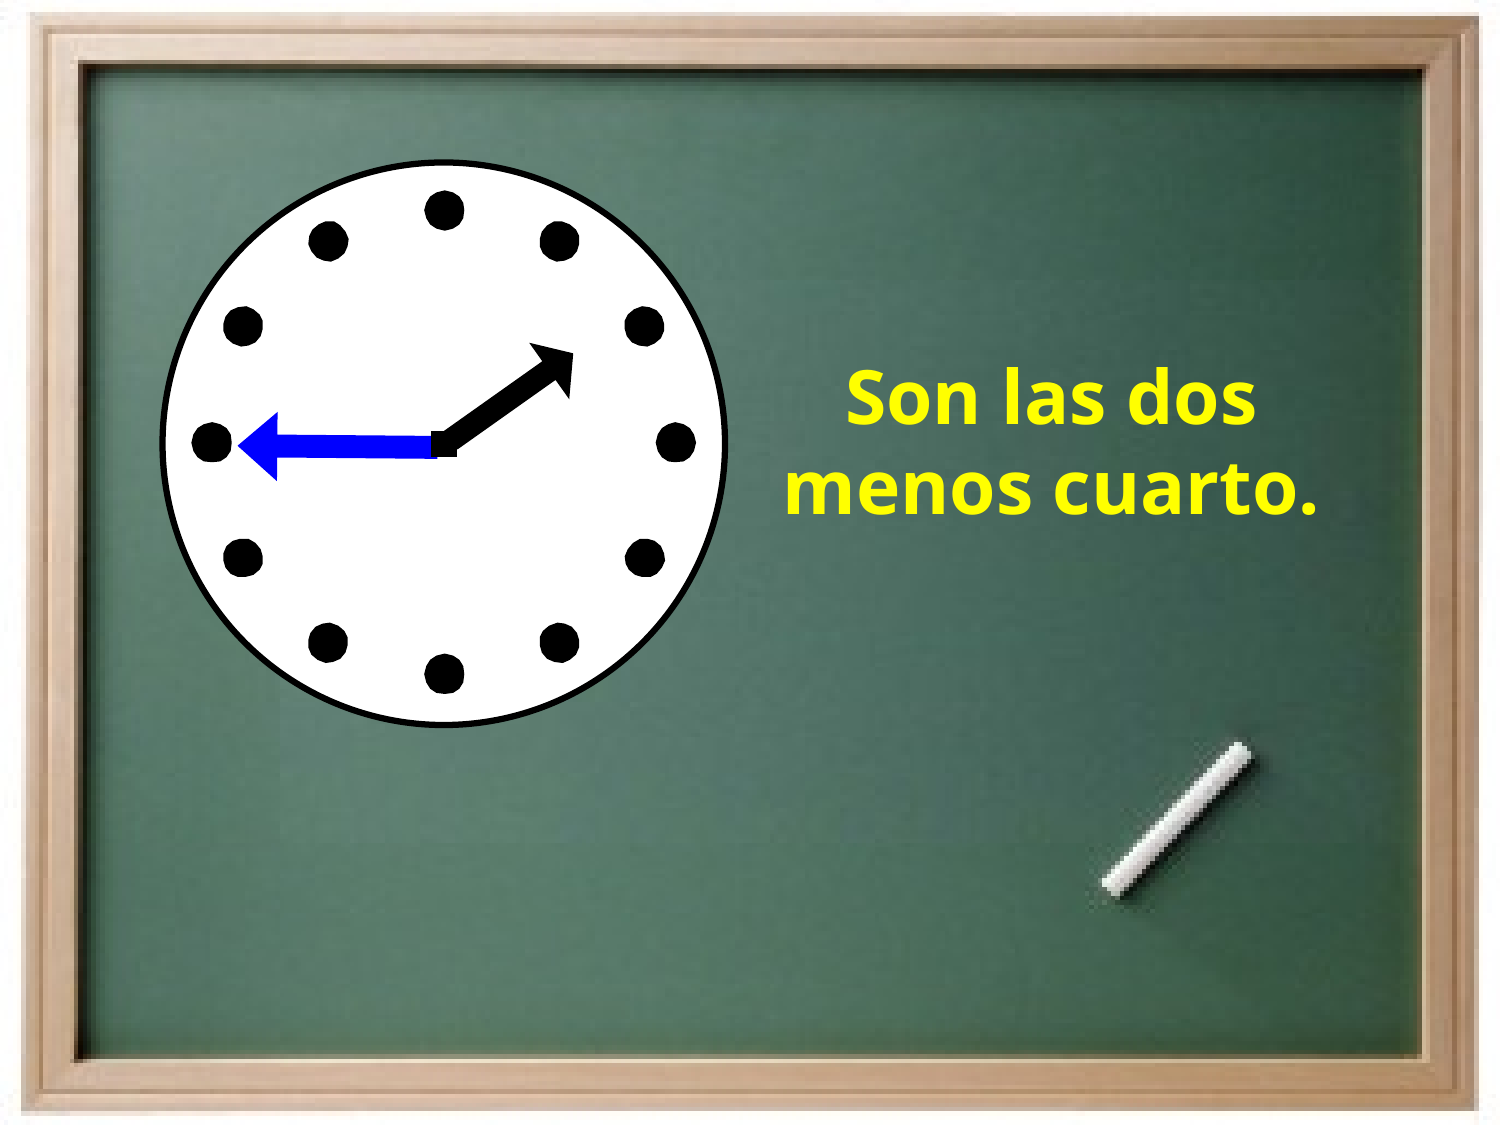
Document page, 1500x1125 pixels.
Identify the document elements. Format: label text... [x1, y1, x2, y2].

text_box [162, 162, 726, 726]
picture [0, 0, 1500, 1125]
text_box Son las dos menos cuarto. [767, 342, 1336, 537]
